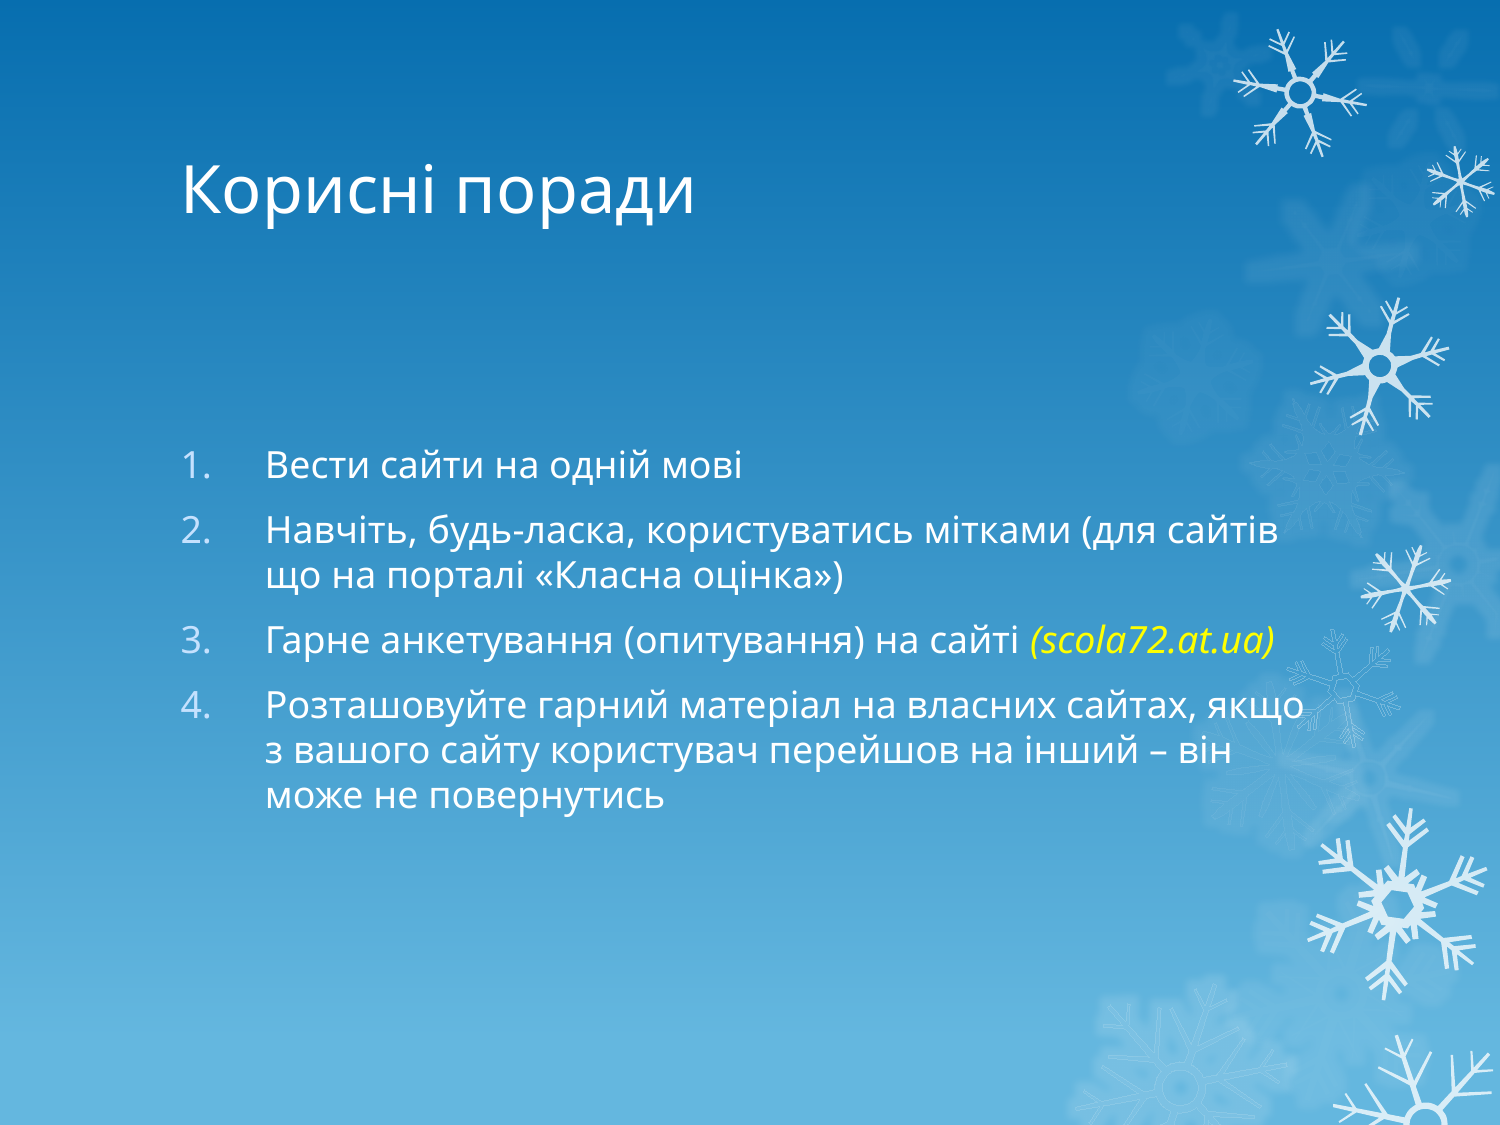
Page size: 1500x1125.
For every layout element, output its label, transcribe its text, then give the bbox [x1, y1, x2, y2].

title Корисні поради [165, 110, 1335, 263]
list Вести сайти на одній мові Навчіть, будь-ласка, користуватись мітками (для сайтів що на порталі «Класна оцінка») Гарне анкетування (опитування) на сайті (scola72.at.ua) Розташовуйте гарний матеріал на власних сайтах, якщо з вашого сайту користувач перейшов на інший – він може не повернутись [165, 296, 1335, 962]
